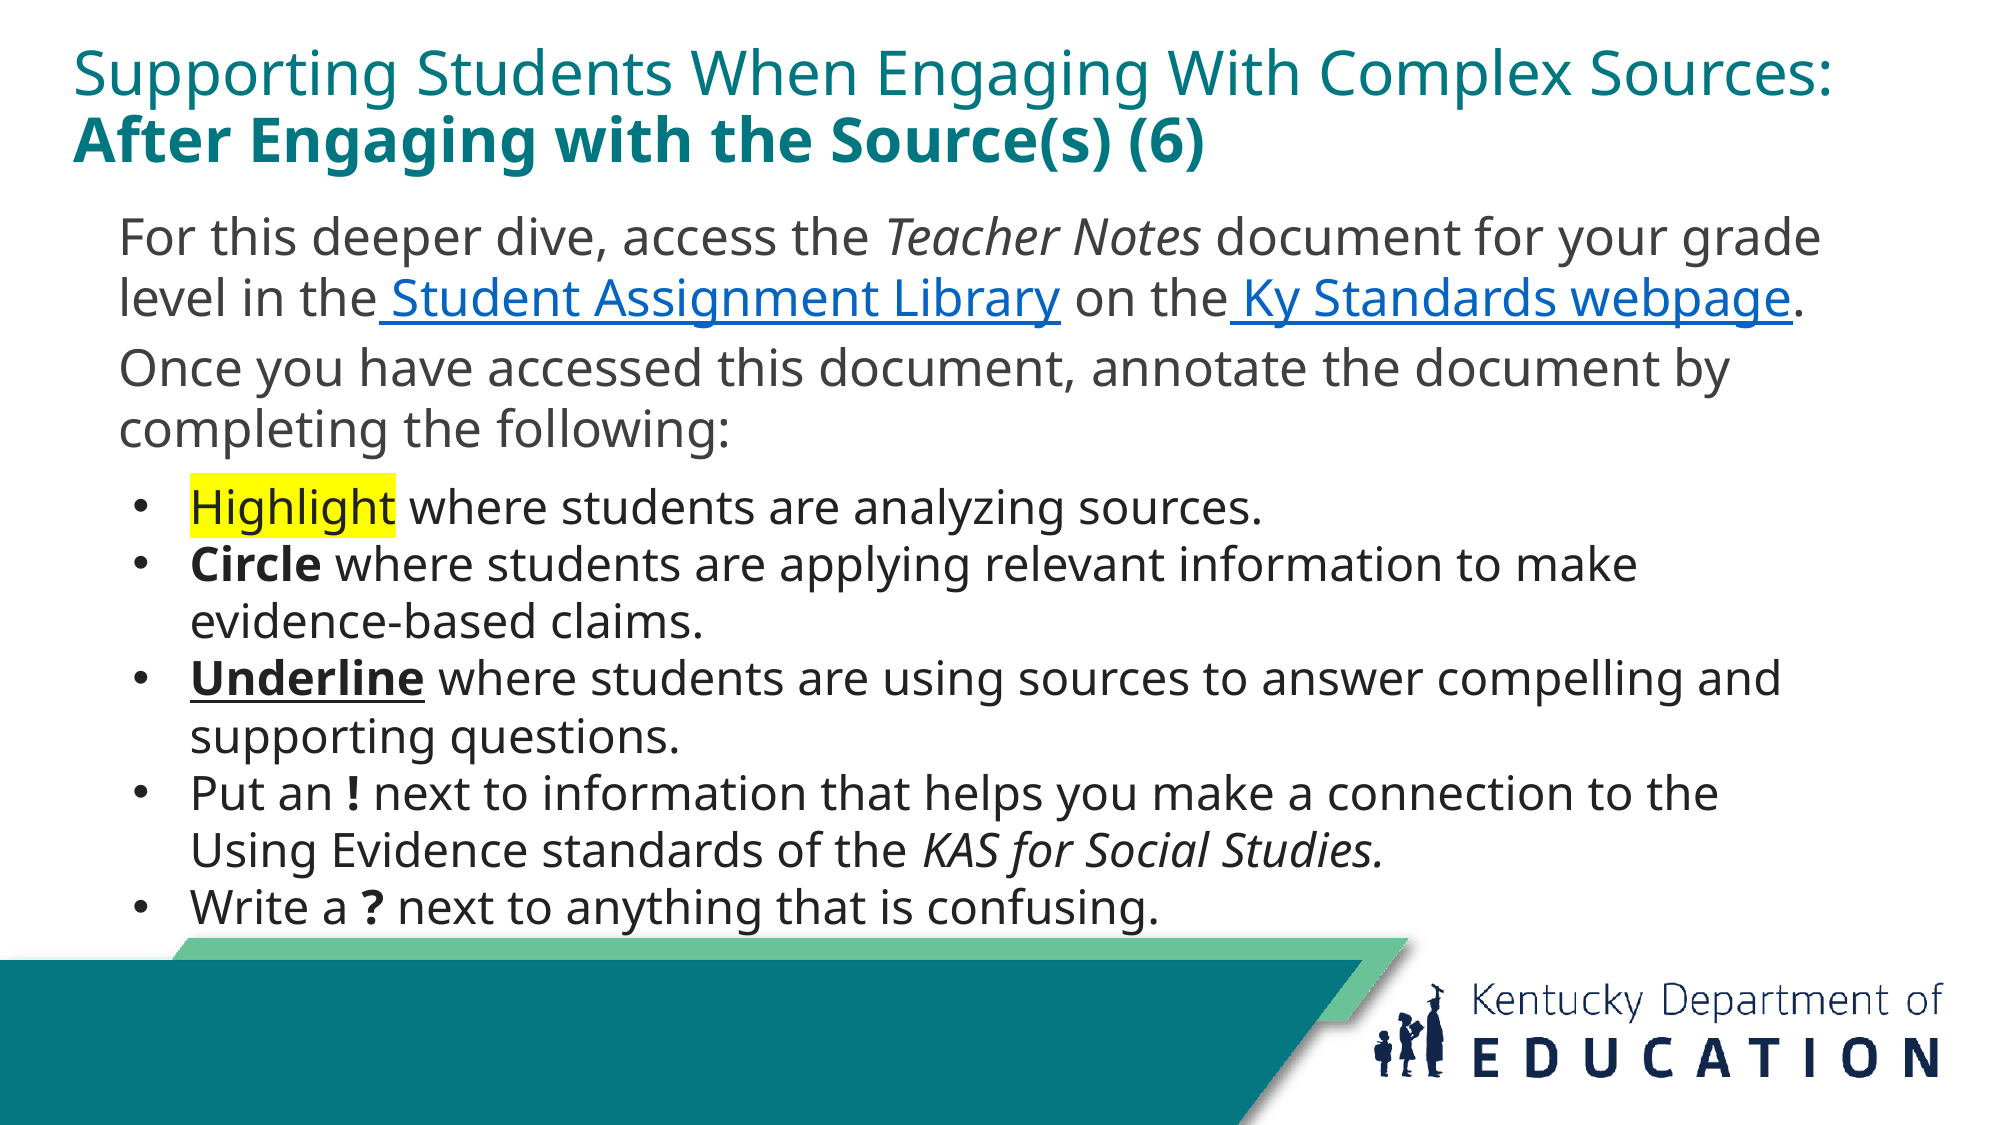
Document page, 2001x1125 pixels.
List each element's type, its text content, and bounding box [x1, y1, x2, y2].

title Supporting Students When Engaging With Complex Sources: After Engaging with the Source(s) (6) [58, 0, 1863, 218]
list For this deeper dive, access the Teacher Notes document for your grade level in the Student Assignment Library on the Ky Standards webpage. Once you have accessed this document, annotate the document by completing the following: Highlight where students are analyzing sources. Circle where students are applying relevant information to make evidence-based claims. Underline where students are using sources to answer compelling and supporting questions. Put an ! next to information that helps you make a connection to the Using Evidence standards of the KAS for Social Studies. Write a ? next to anything that is confusing. [103, 196, 1863, 947]
picture [0, 0, 2001, 1125]
